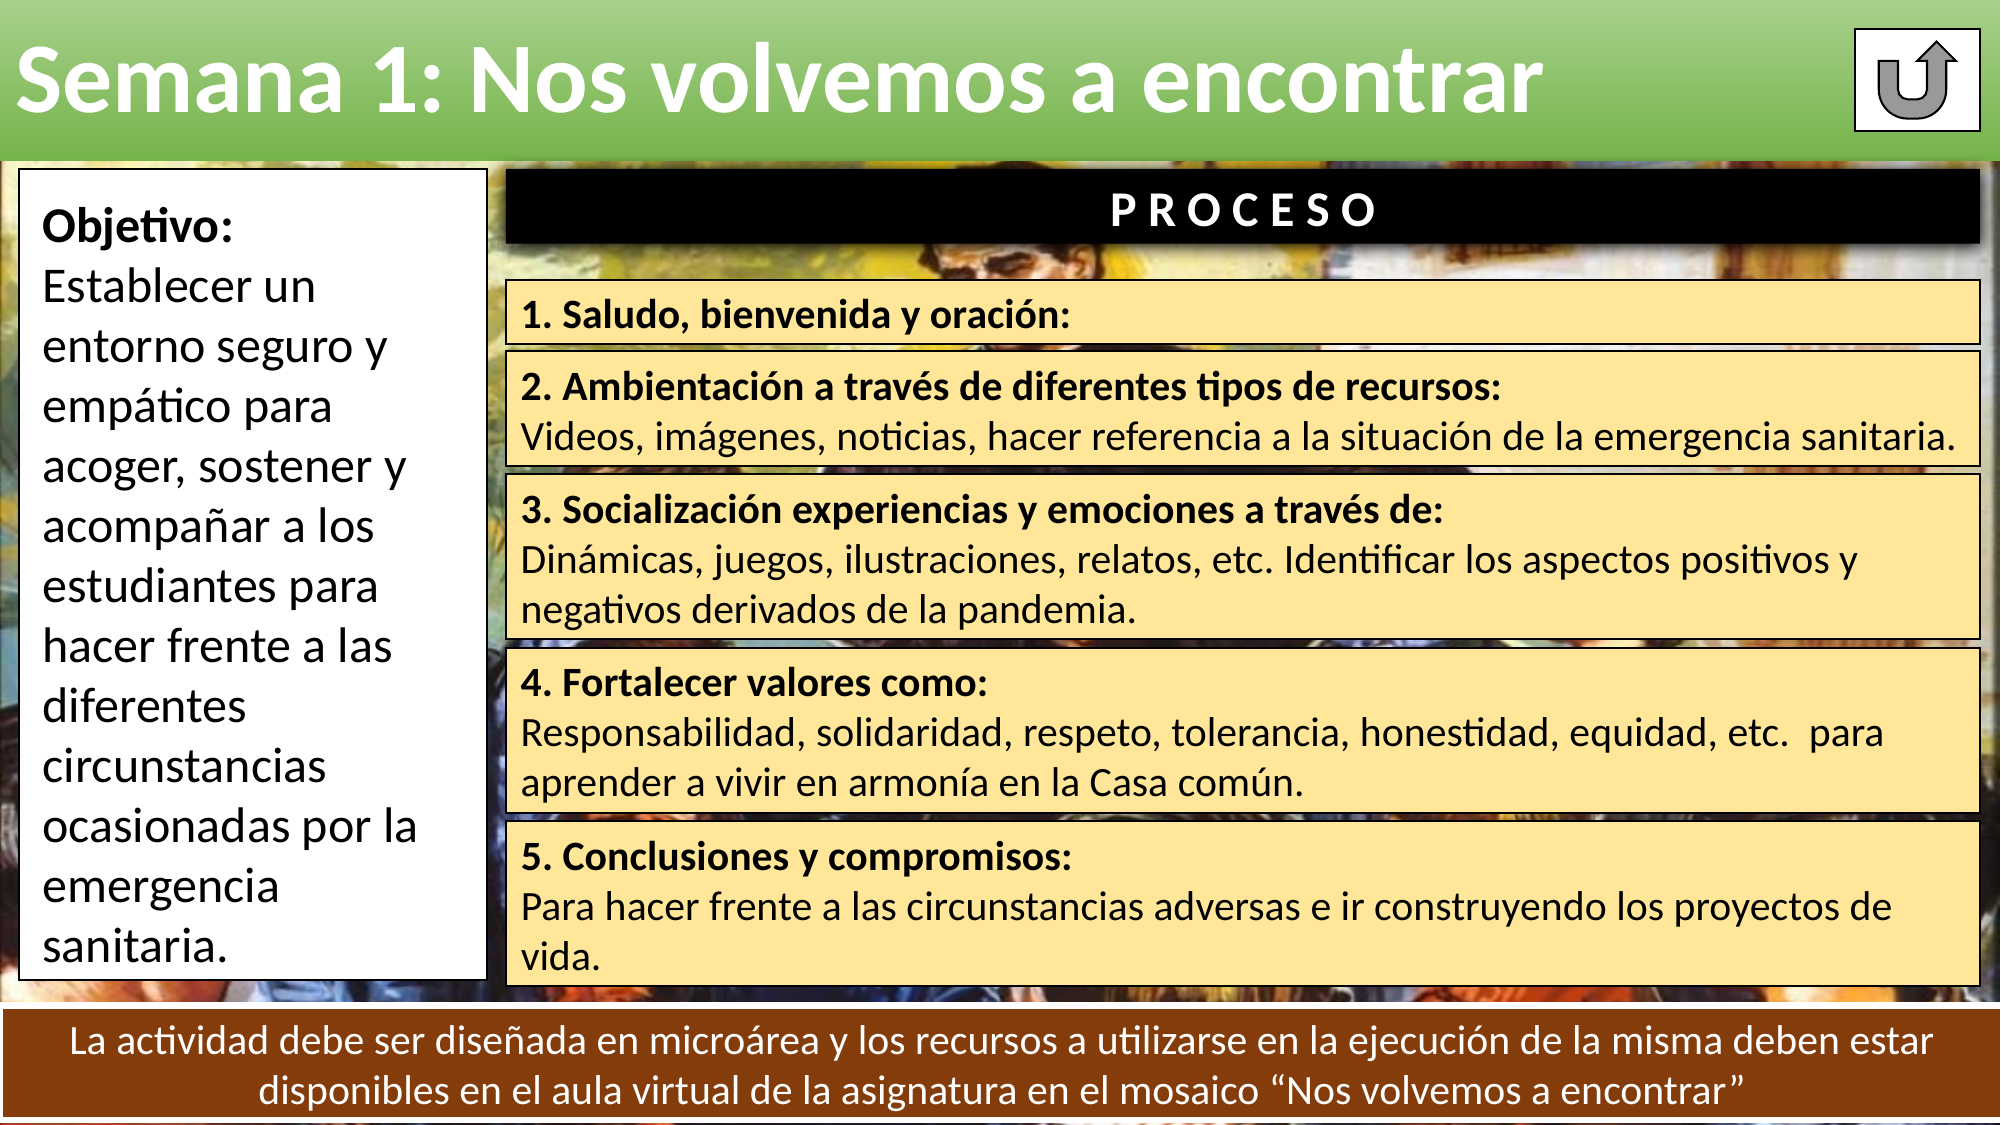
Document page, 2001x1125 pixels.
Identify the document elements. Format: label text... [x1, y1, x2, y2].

picture [0, 159, 2000, 1125]
text_box [1854, 28, 1981, 132]
title Semana 1: Nos volvemos a encontrar [0, 0, 2000, 159]
